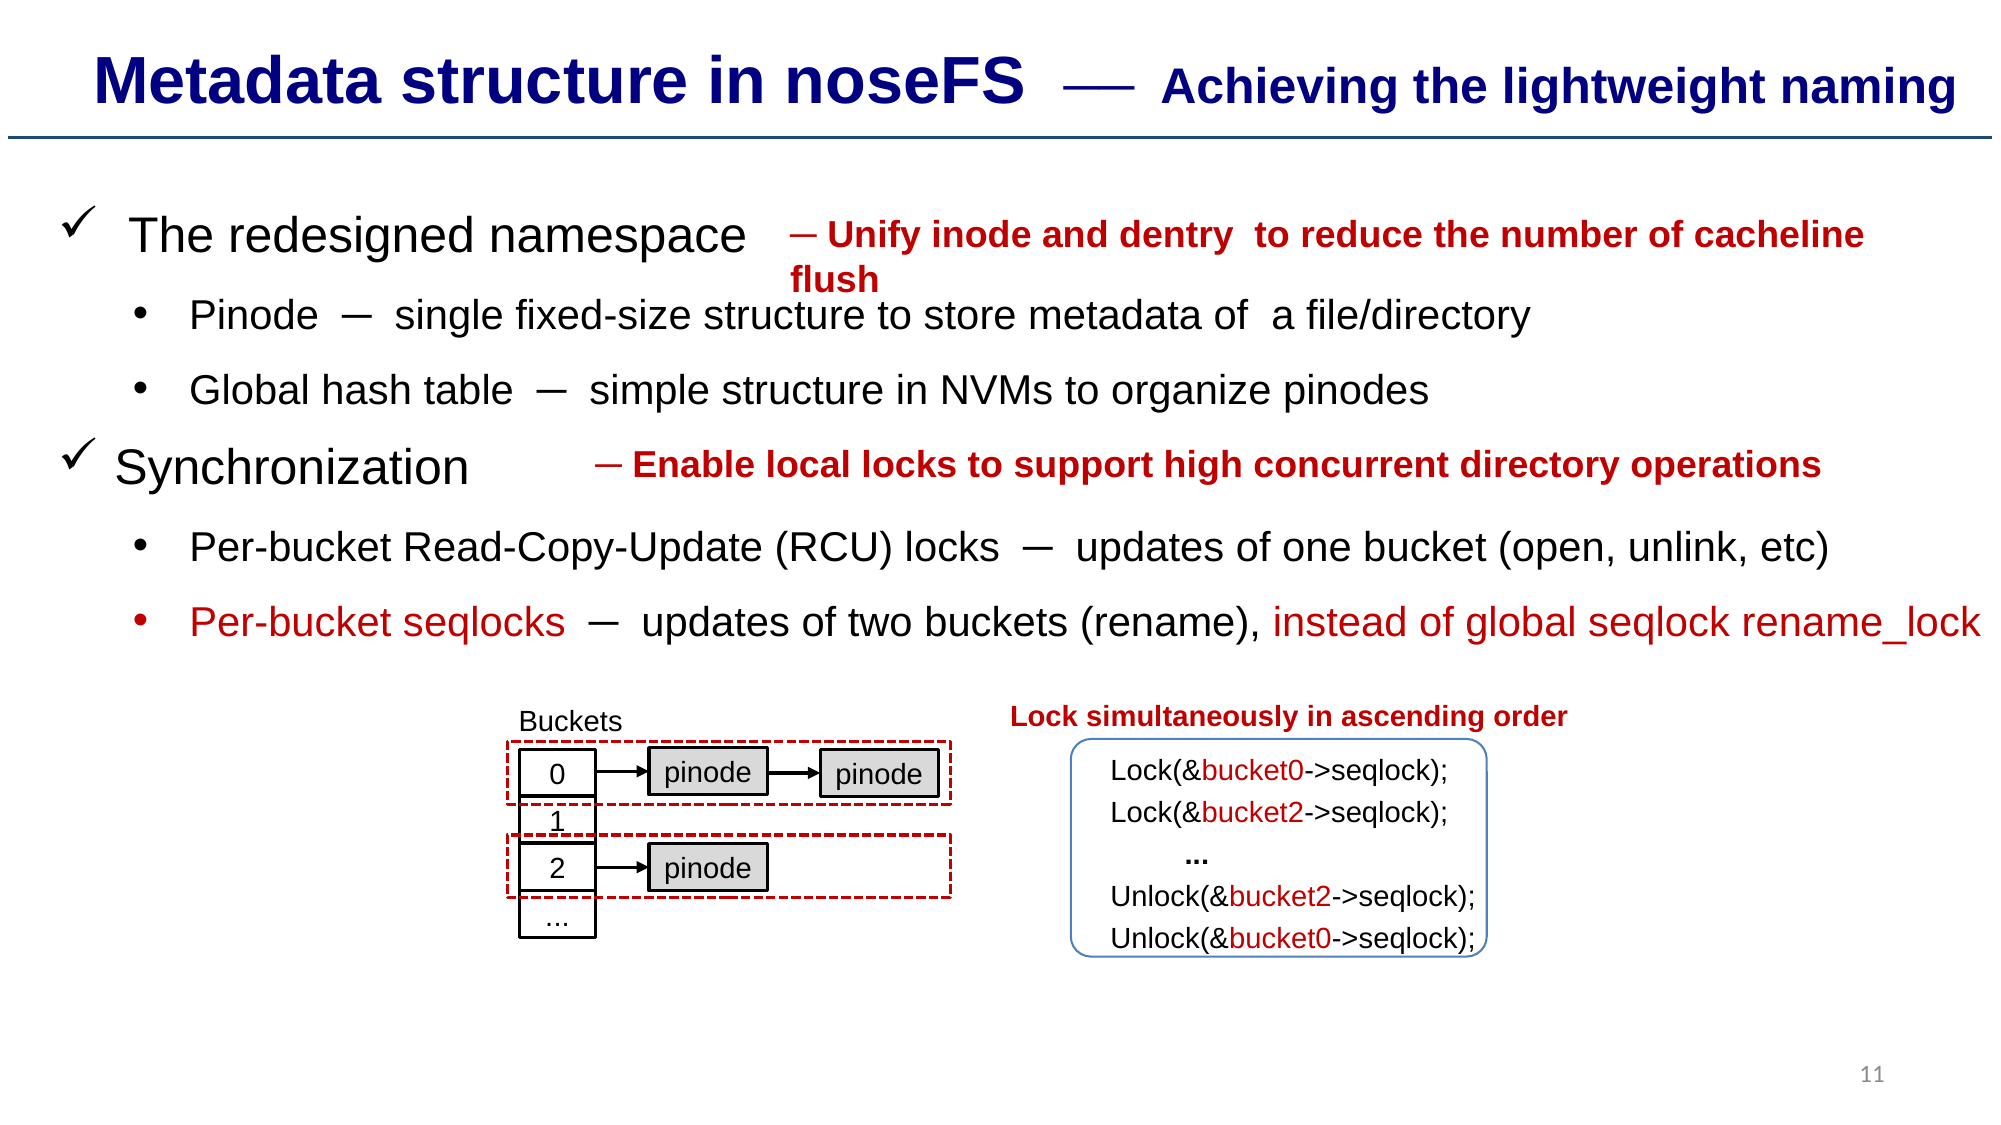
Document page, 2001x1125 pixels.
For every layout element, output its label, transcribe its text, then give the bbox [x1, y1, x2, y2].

text_box Lock(&bucket0->seqlock); Lock(&bucket2->seqlock); ... Unlock(&bucket2->seqlock); Unlock(&bucket0->seqlock); [1095, 740, 1499, 962]
text_box Synchronization Per-bucket Read-Copy-Update (RCU) locks ─ updates of one bucket (open, unlink, etc) Per-bucket seqlocks ─ updates of two buckets (rename), instead of global seqlock rename_lock [43, 397, 2000, 652]
text_box 1 [517, 805, 598, 835]
text_box ─ Unify inode and dentry to reduce the number of cacheline flush [775, 202, 1981, 308]
text_box ... [517, 898, 598, 940]
text_box [505, 739, 952, 806]
text_box [505, 833, 952, 900]
text_box Lock simultaneously in ascending order [995, 689, 1603, 740]
slide_number 11 [1433, 1042, 1900, 1103]
text_box Buckets [503, 694, 646, 745]
text_box Metadata structure in noseFS ── Achieving the lightweight naming [78, 29, 1992, 125]
text_box The redesigned namespace Pinode ─ single fixed-size structure to store metadata of a file/directory Global hash table ─ simple structure in NVMs to organize pinodes [43, 165, 1998, 397]
text_box [1068, 740, 1095, 959]
